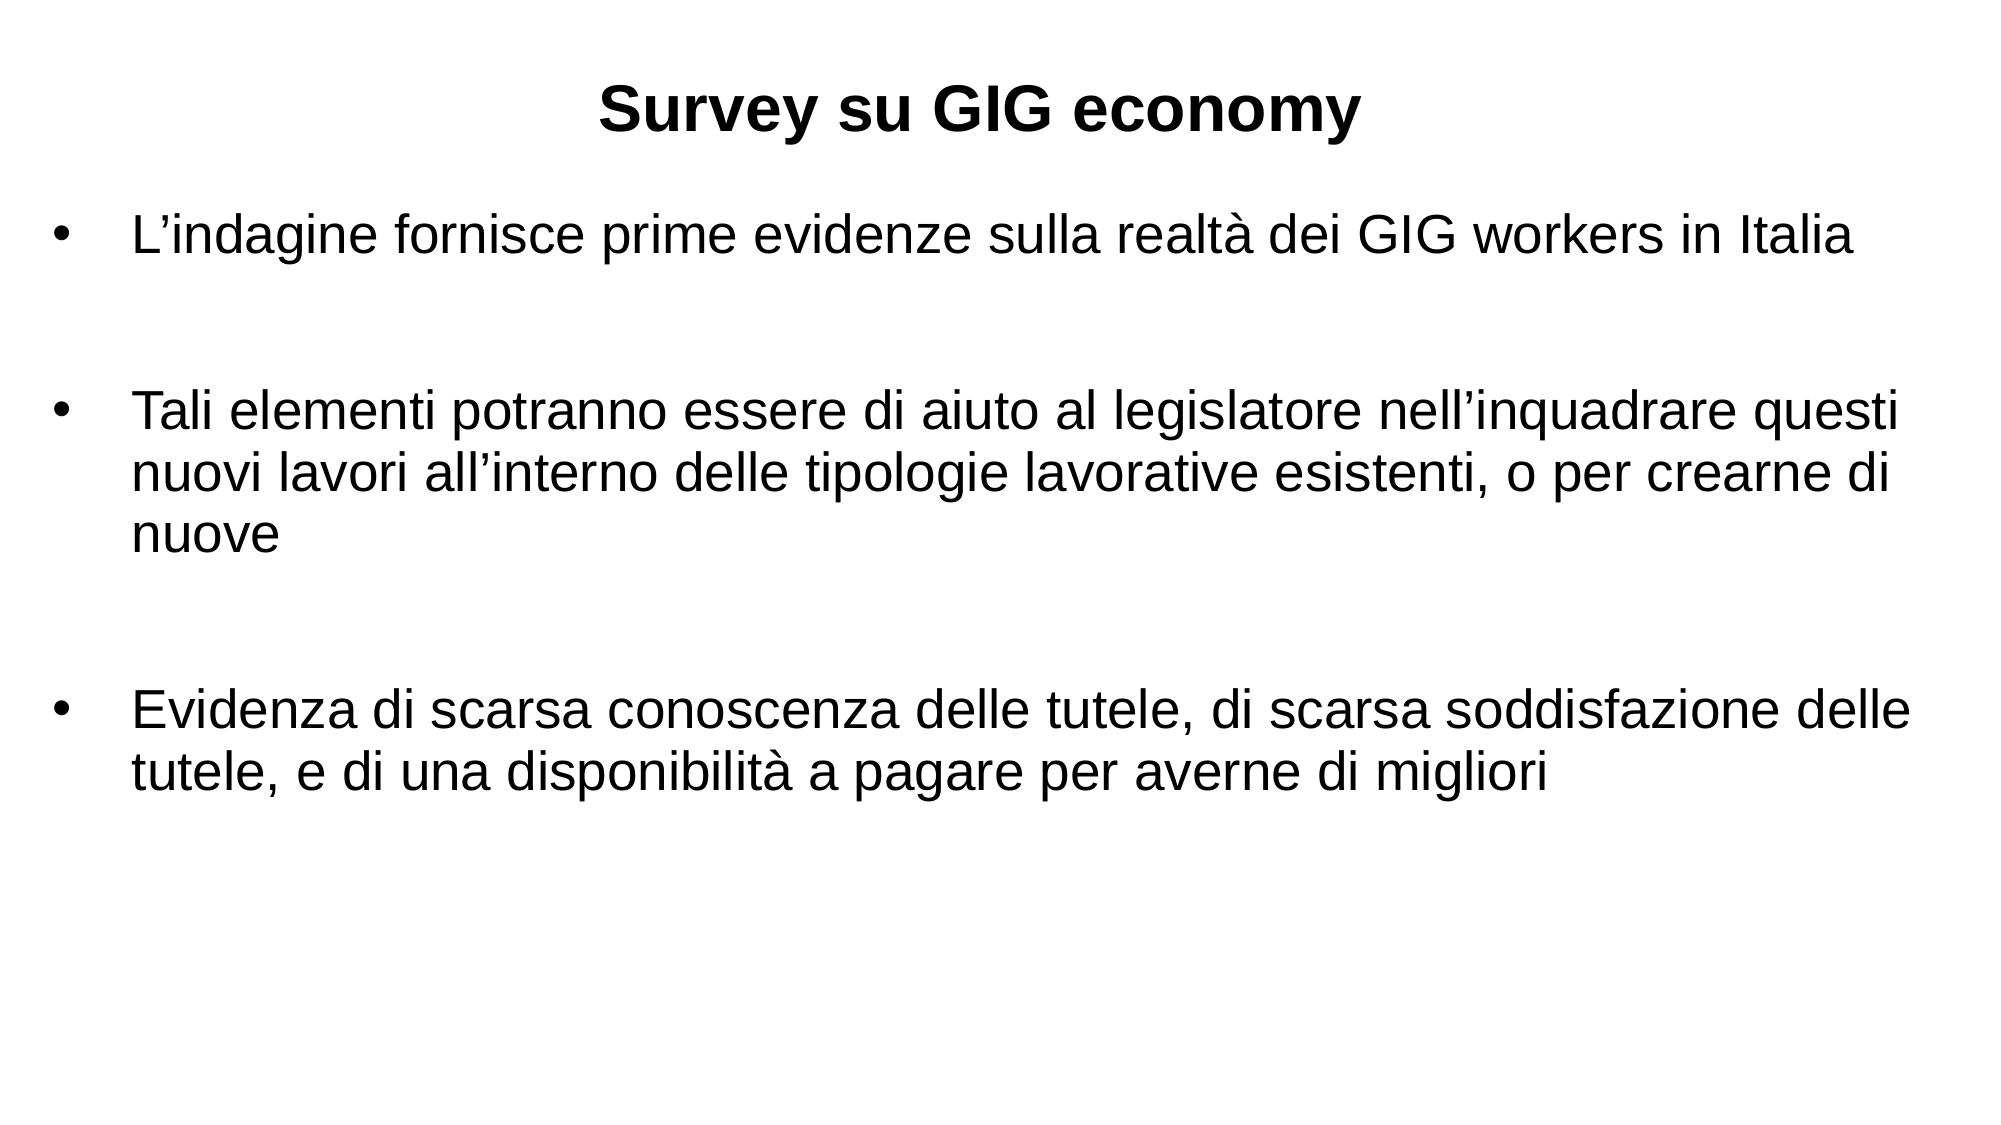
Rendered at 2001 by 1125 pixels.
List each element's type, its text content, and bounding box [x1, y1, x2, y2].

text_box L’indagine fornisce prime evidenze sulla realtà dei GIG workers in Italia Tali elementi potranno essere di aiuto al legislatore nell’inquadrare questi nuovi lavori all’interno delle tipologie lavorative esistenti, o per crearne di nuove Evidenza di scarsa conoscenza delle tutele, di scarsa soddisfazione delle tutele, e di una disponibilità a pagare per averne di migliori [32, 199, 1938, 863]
text_box Survey su GIG economy [221, 49, 1741, 163]
